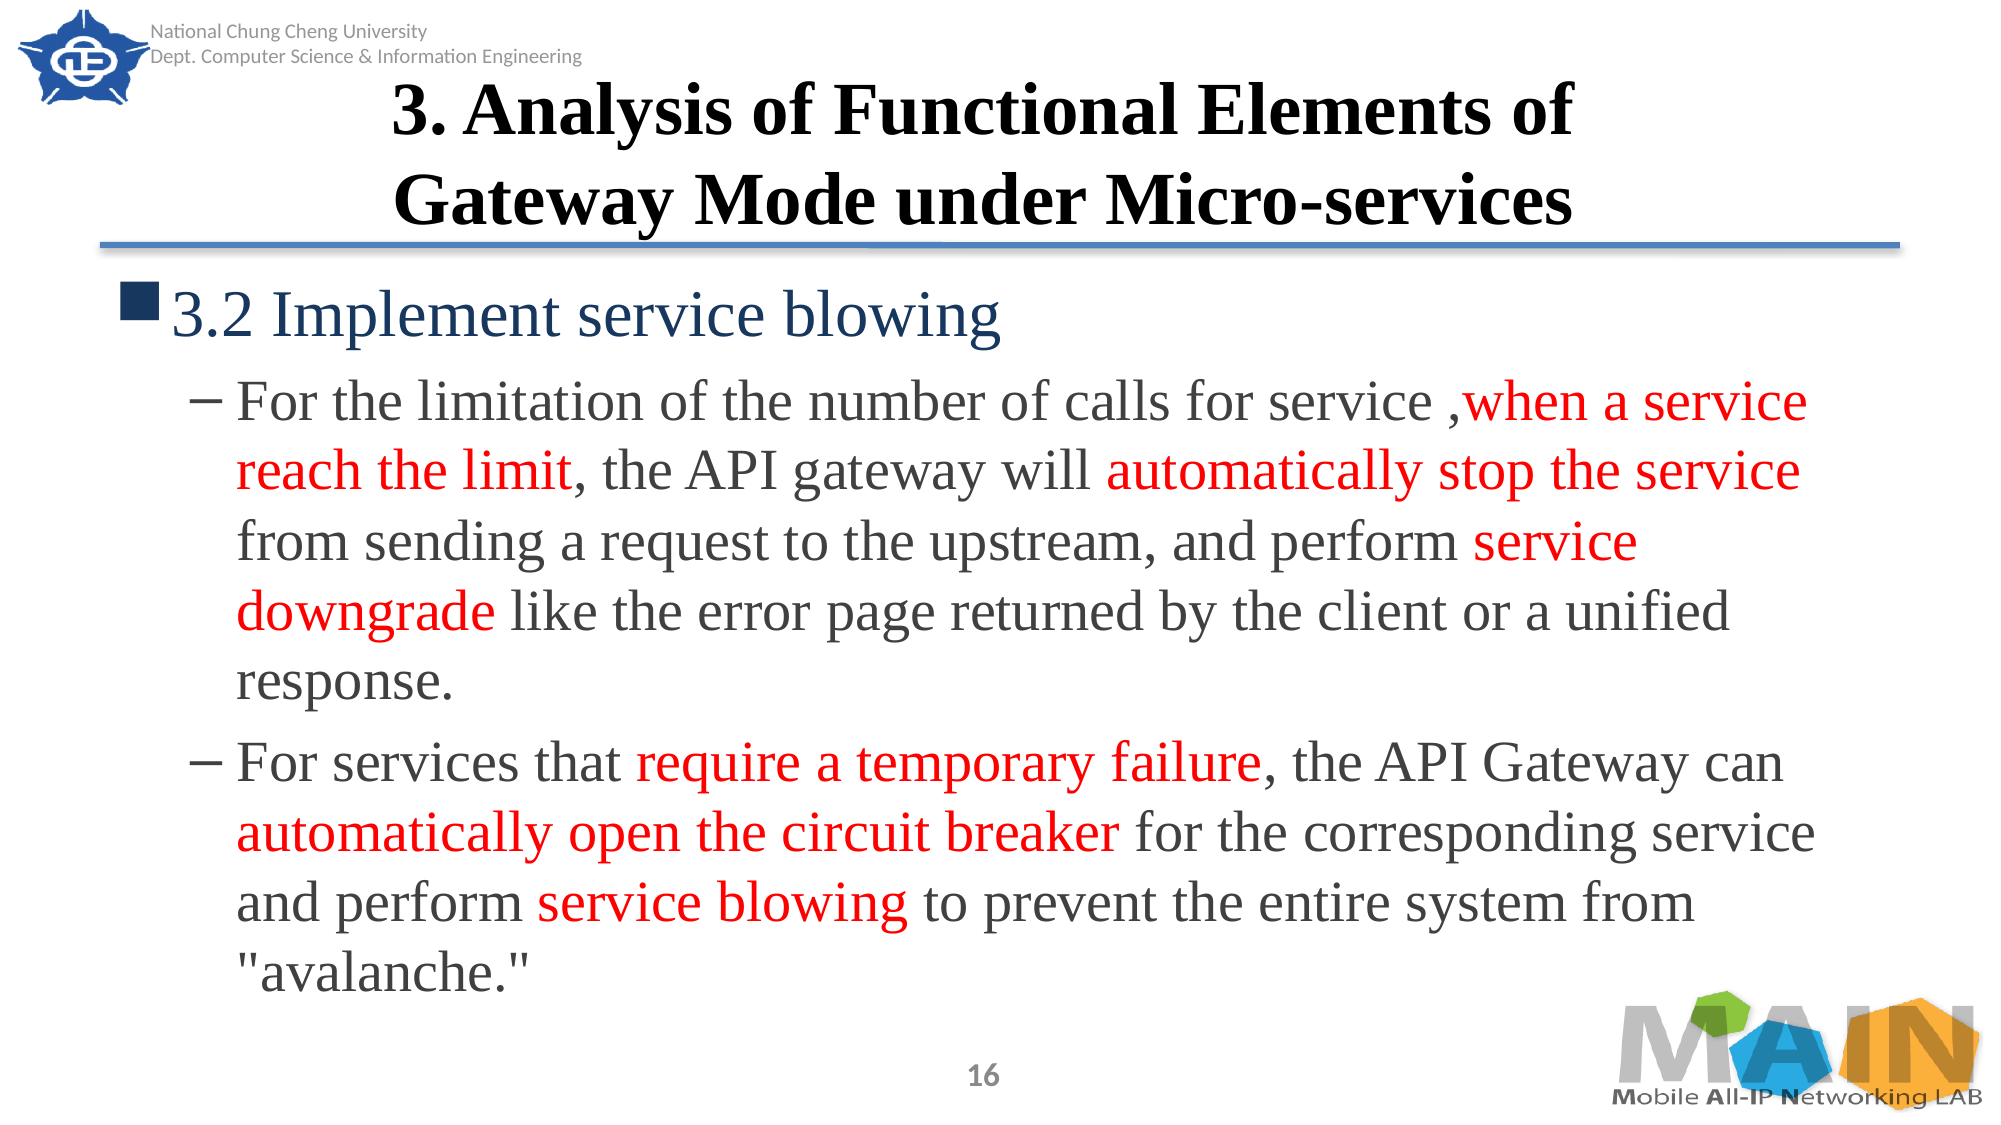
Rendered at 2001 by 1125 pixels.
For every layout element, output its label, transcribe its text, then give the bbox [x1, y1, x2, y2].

picture [1400, 987, 1984, 1113]
title 3. Analysis of Functional Elements of Gateway Mode under Micro-services [313, 55, 1654, 244]
list 3.2 Implement service blowing For the limitation of the number of calls for service ,when a service reach the limit, the API gateway will automatically stop the service from sending a request to the upstream, and perform service downgrade like the error page returned by the client or a unified response. For services that require a temporary failure, the API Gateway can automatically open the circuit breaker for the corresponding service and perform service blowing to prevent the entire system from "avalanche." [99, 262, 1901, 1006]
picture [0, 0, 168, 113]
slide_number 16 [750, 1042, 1217, 1103]
